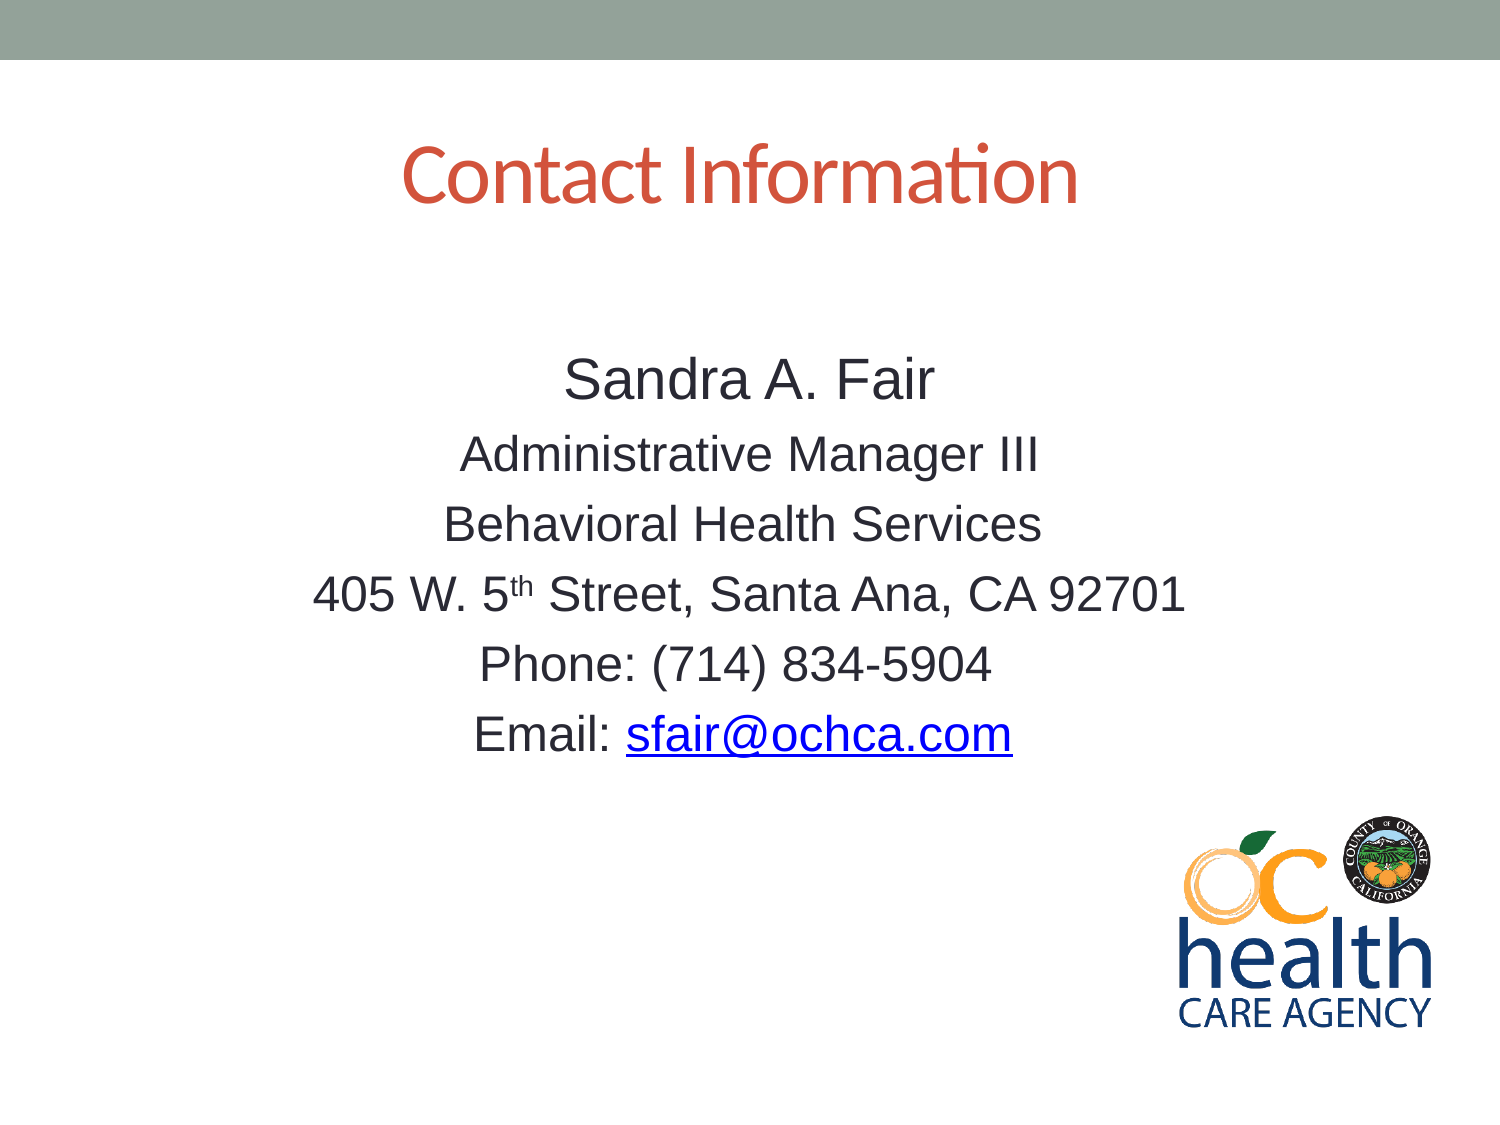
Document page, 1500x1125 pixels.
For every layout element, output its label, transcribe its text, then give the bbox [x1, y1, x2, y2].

picture [1174, 813, 1435, 1031]
title Contact Information [75, 87, 1425, 250]
list Sandra A. Fair Administrative Manager III Behavioral Health Services 405 W. 5th Street, Santa Ana, CA 92701 Phone: (714) 834-5904 Email: sfair@ochca.com [75, 262, 1425, 1063]
